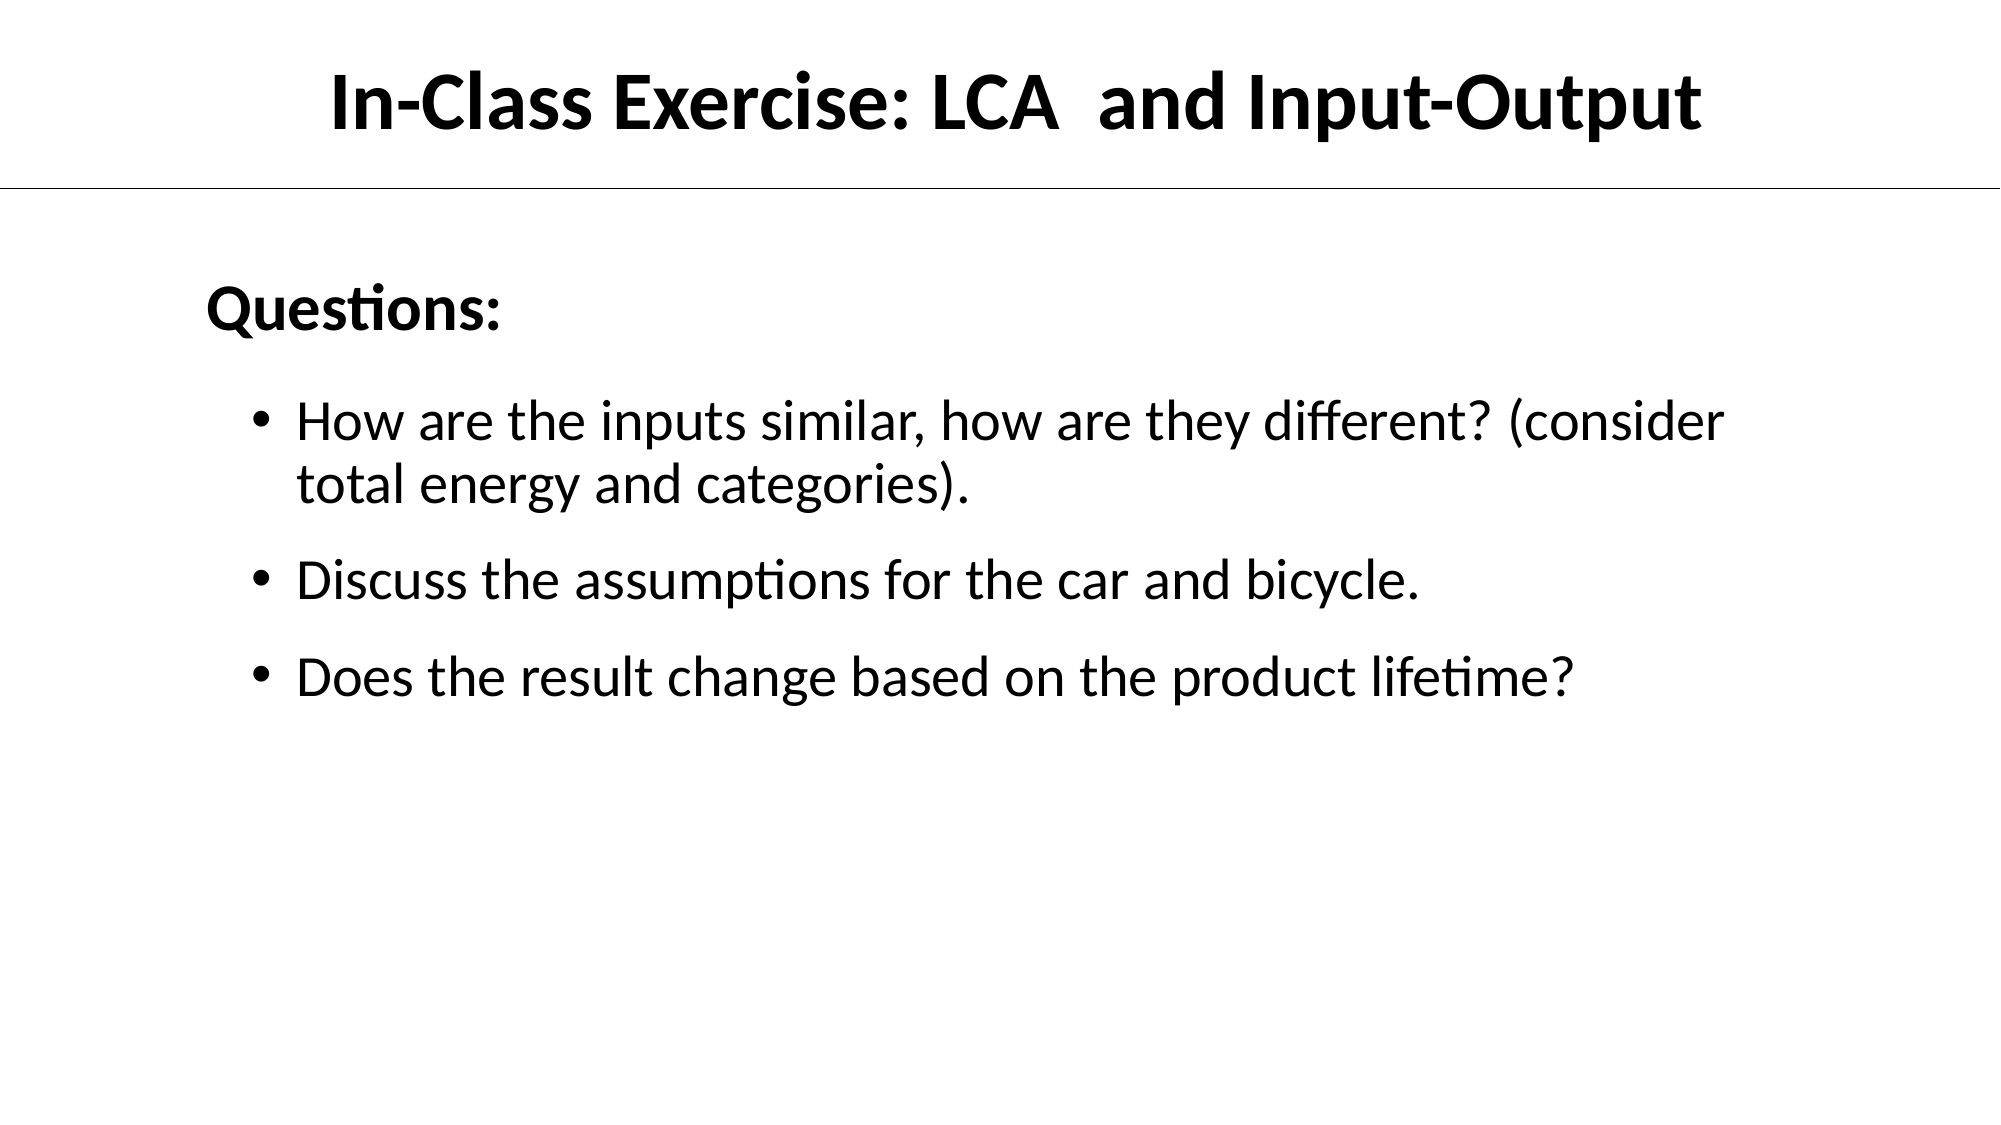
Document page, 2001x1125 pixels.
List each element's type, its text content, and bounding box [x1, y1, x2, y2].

title Questions: [191, 230, 1863, 366]
list How are the inputs similar, how are they different? (consider total energy and categories). Discuss the assumptions for the car and bicycle. Does the result change based on the product lifetime? [191, 382, 1798, 936]
text_box In-Class Exercise: LCA and Input-Output [121, 50, 1932, 156]
